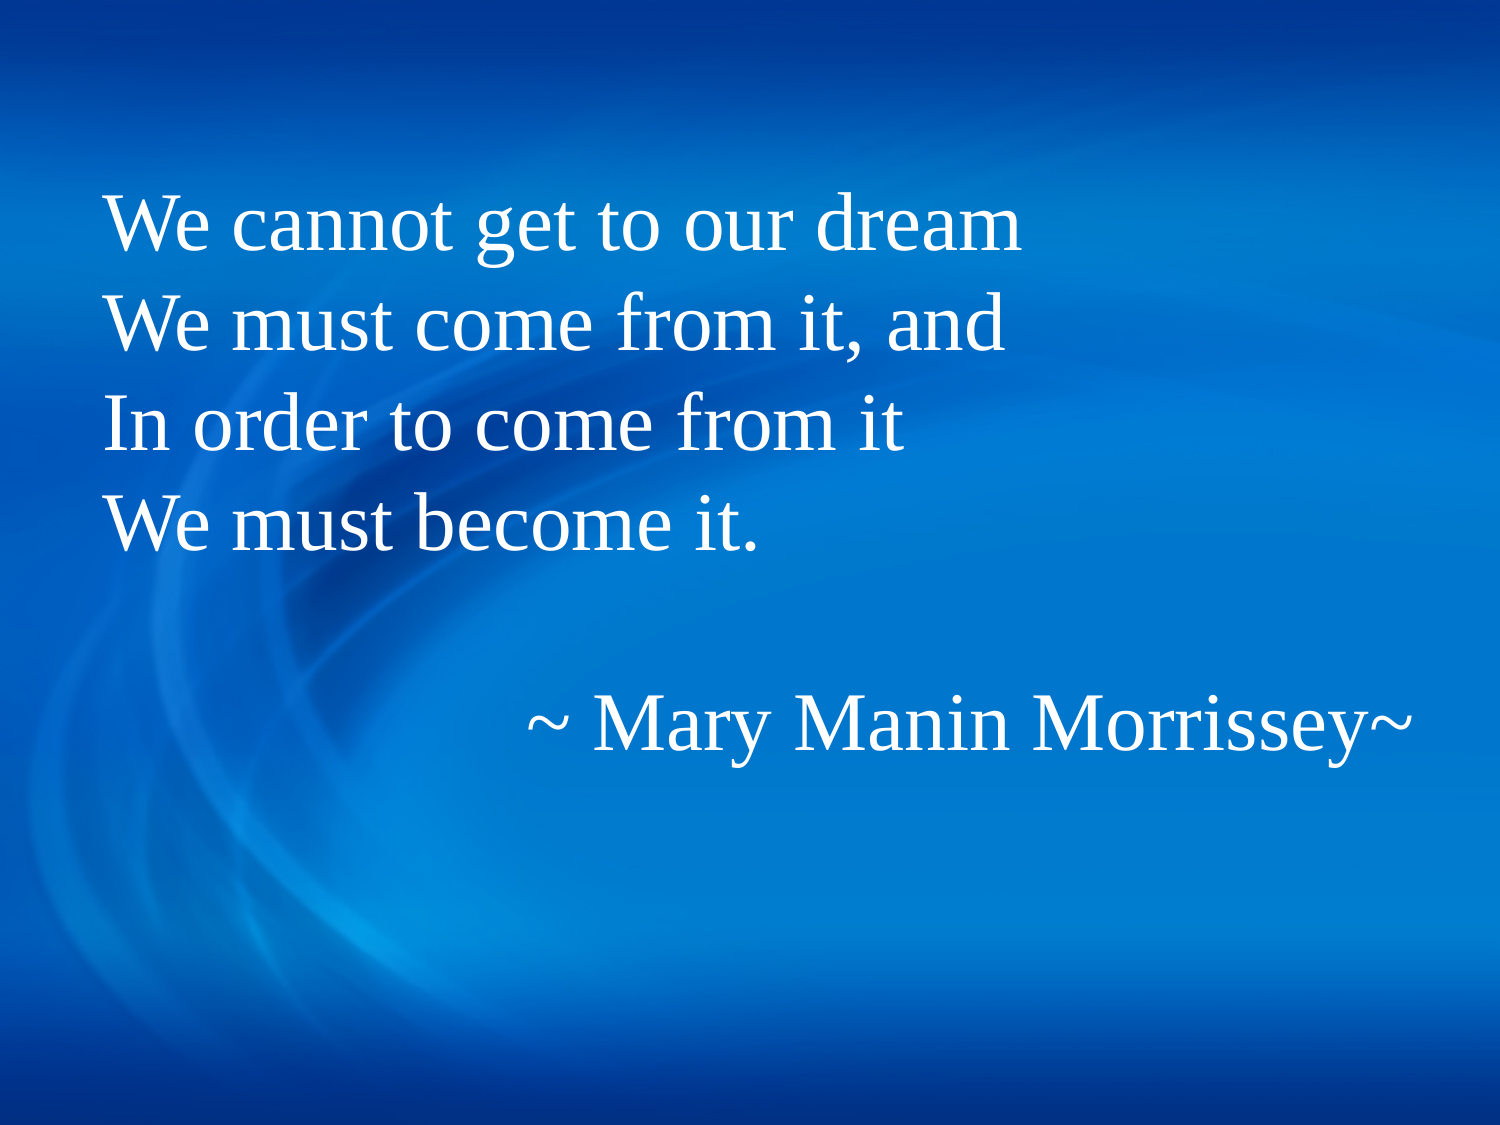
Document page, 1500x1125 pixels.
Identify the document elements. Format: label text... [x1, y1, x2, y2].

text_box We cannot get to our dream We must come from it, and In order to come from it We must become it. ~ Mary Manin Morrissey~ [87, 159, 1500, 895]
picture [0, 0, 1500, 1125]
